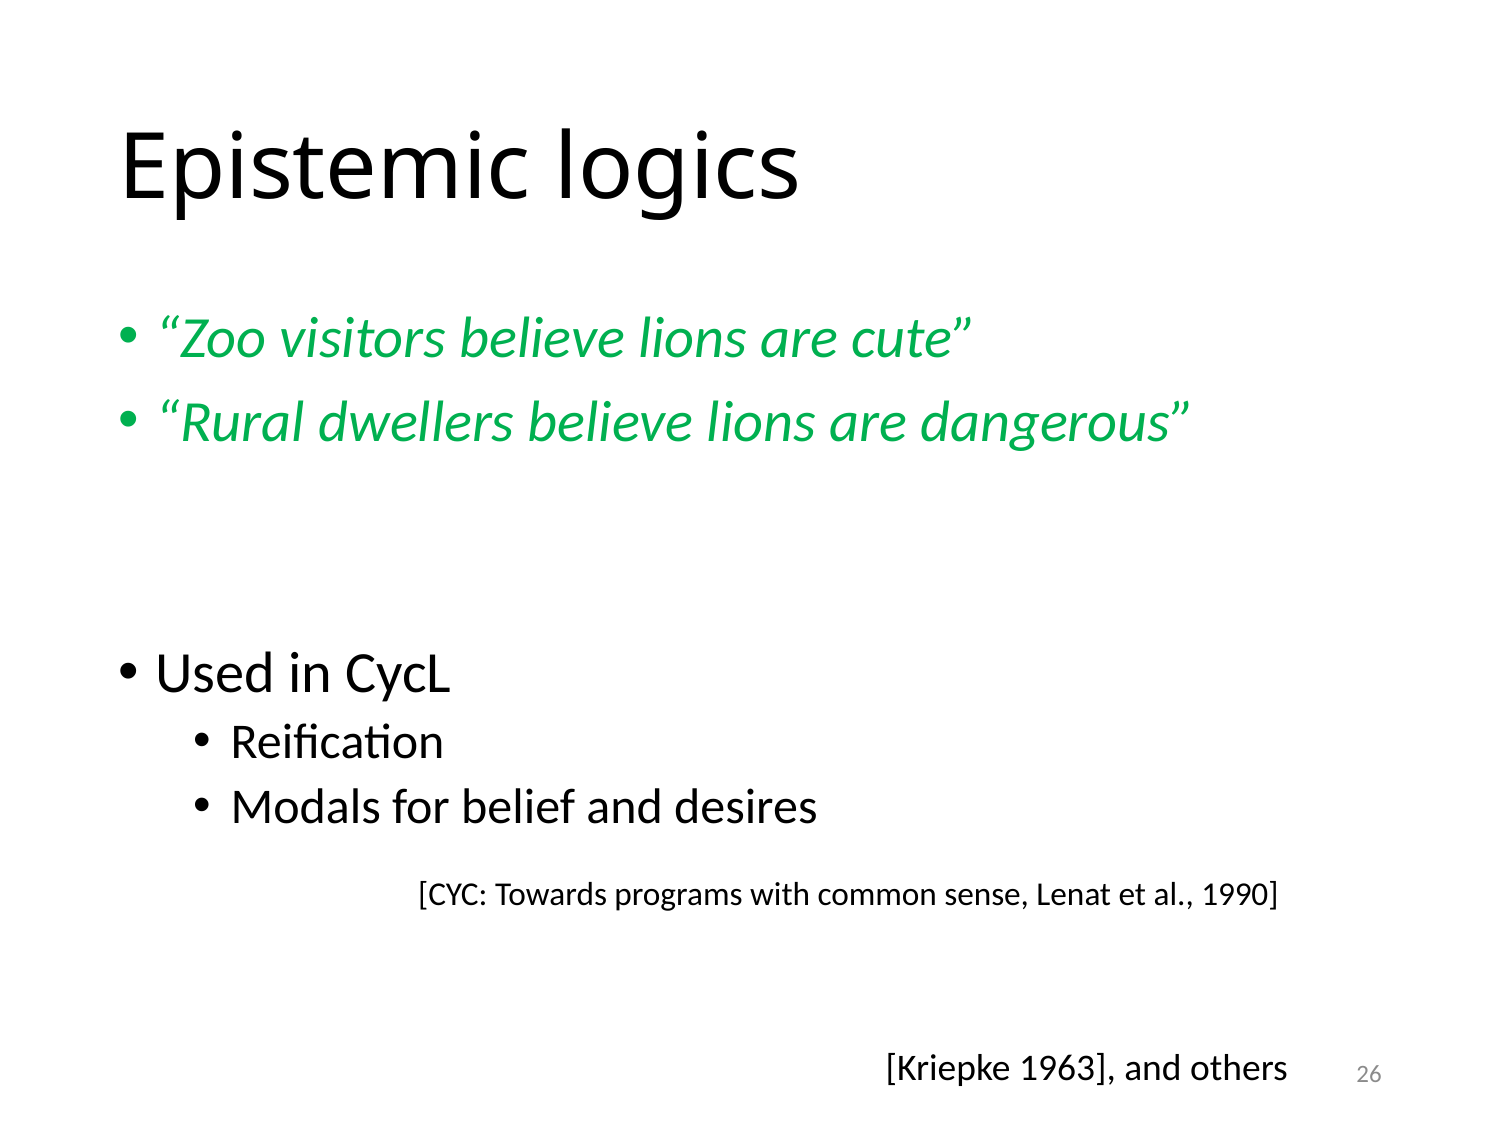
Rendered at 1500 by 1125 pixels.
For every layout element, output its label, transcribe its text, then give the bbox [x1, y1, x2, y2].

list “Zoo visitors believe lions are cute” “Rural dwellers believe lions are dangerous” Used in CycL Reification Modals for belief and desires [CYC: Towards programs with common sense, Lenat et al., 1990] [103, 299, 1397, 1014]
title Epistemic logics [103, 59, 1397, 278]
slide_number 26 [1059, 1042, 1397, 1103]
text_box [Kriepke 1963], and others [870, 1035, 1367, 1096]
